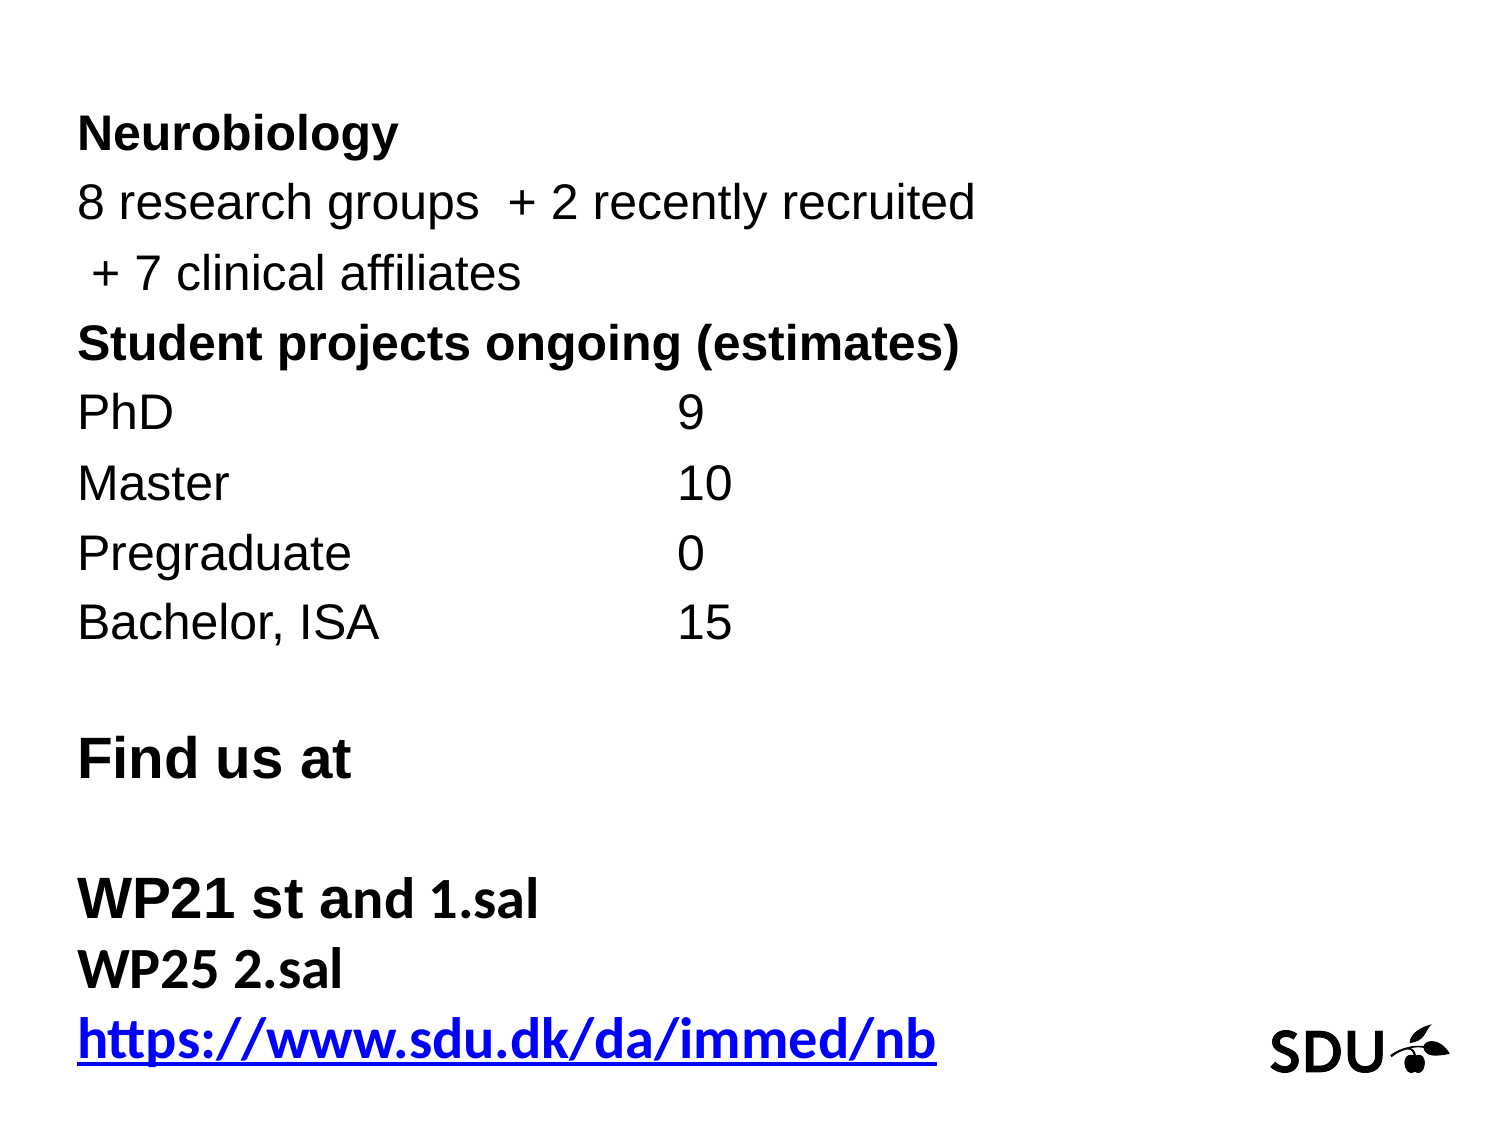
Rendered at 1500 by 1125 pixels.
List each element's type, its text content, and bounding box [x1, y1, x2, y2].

picture [1376, 1024, 1450, 1073]
text_box Neurobiology 8 research groups + 2 recently recruited + 7 clinical affiliates Student projects ongoing (estimates) PhD 9 Master 10 Pregraduate 0 Bachelor, ISA 15 Find us at WP21 st and 1.sal WP25 2.sal https://www.sdu.dk/da/immed/nb [62, 92, 1376, 1078]
